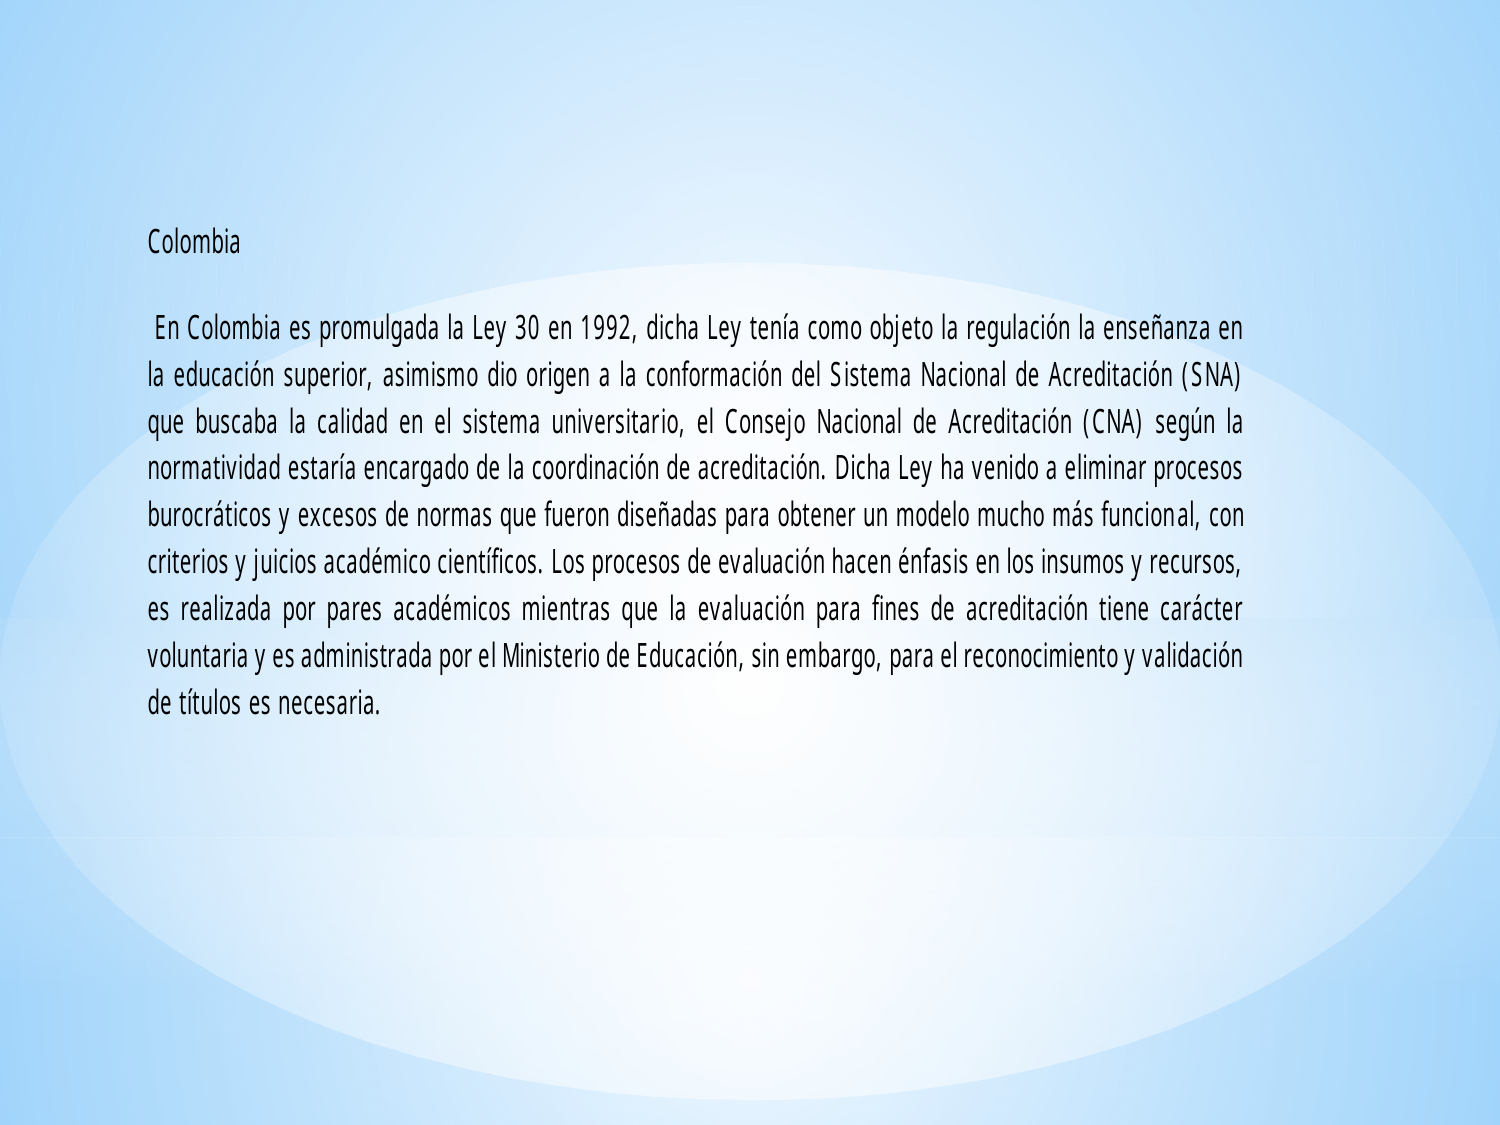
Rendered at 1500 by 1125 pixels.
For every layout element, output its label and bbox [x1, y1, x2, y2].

picture [147, 219, 1247, 767]
